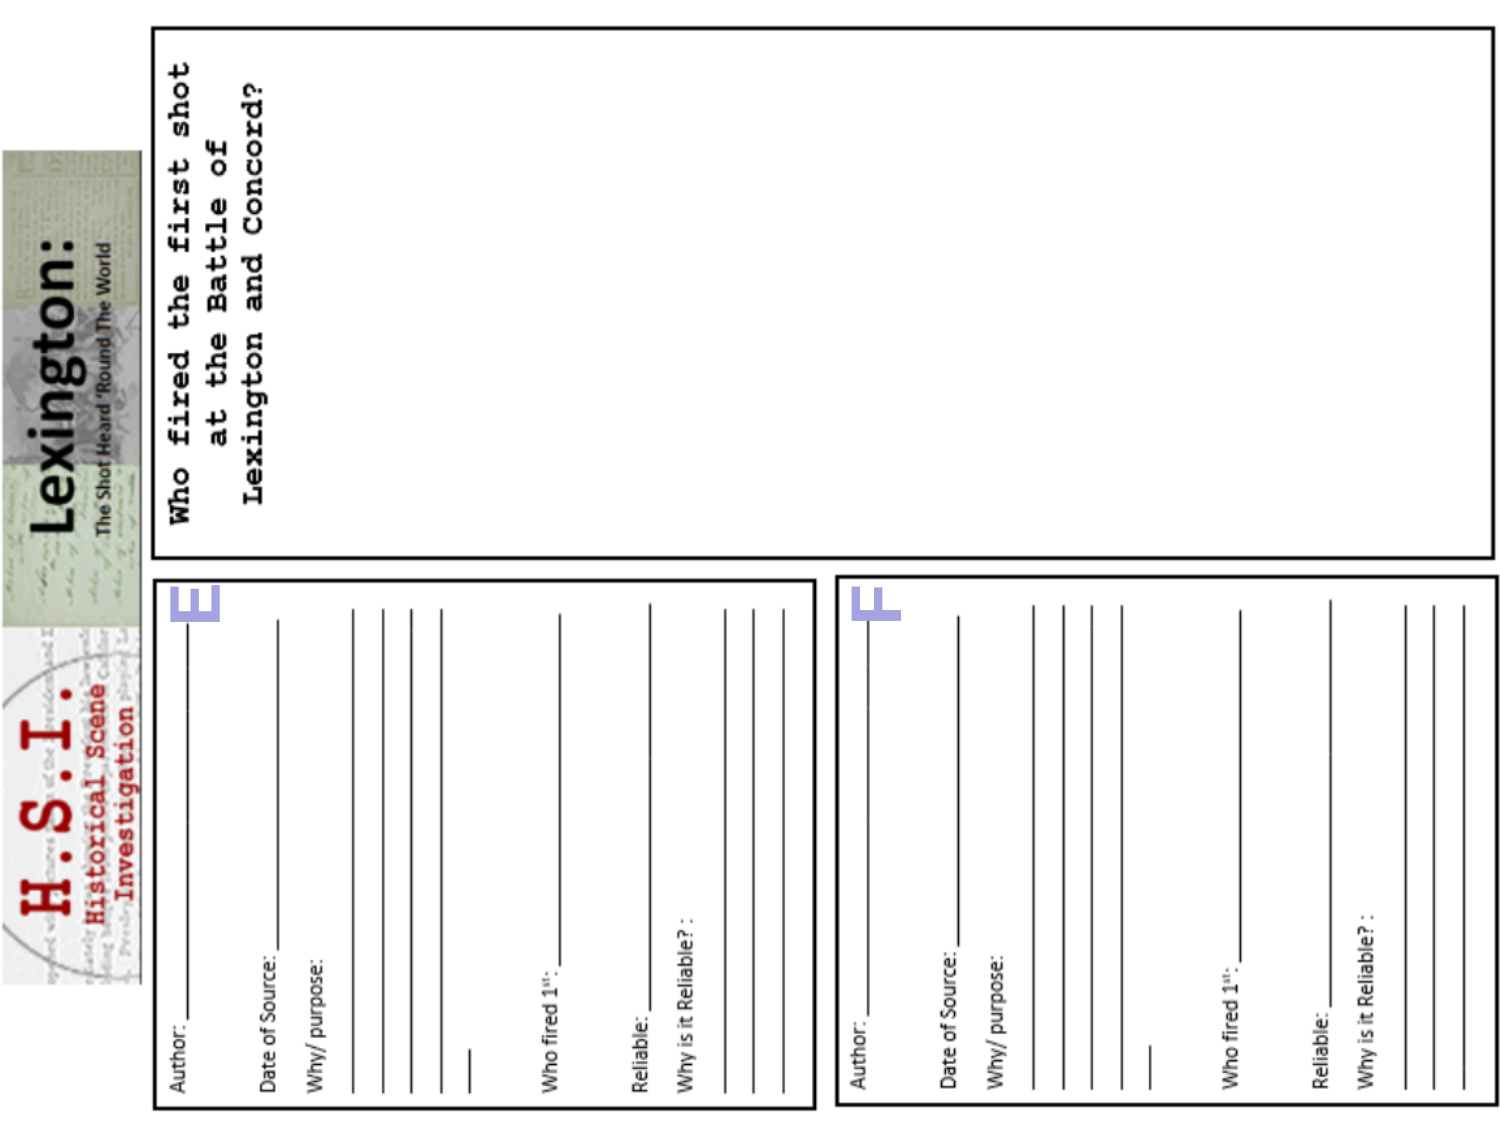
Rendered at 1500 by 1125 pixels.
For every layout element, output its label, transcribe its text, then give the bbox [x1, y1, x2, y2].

picture [0, 0, 1500, 1125]
text_box E [137, 567, 180, 643]
